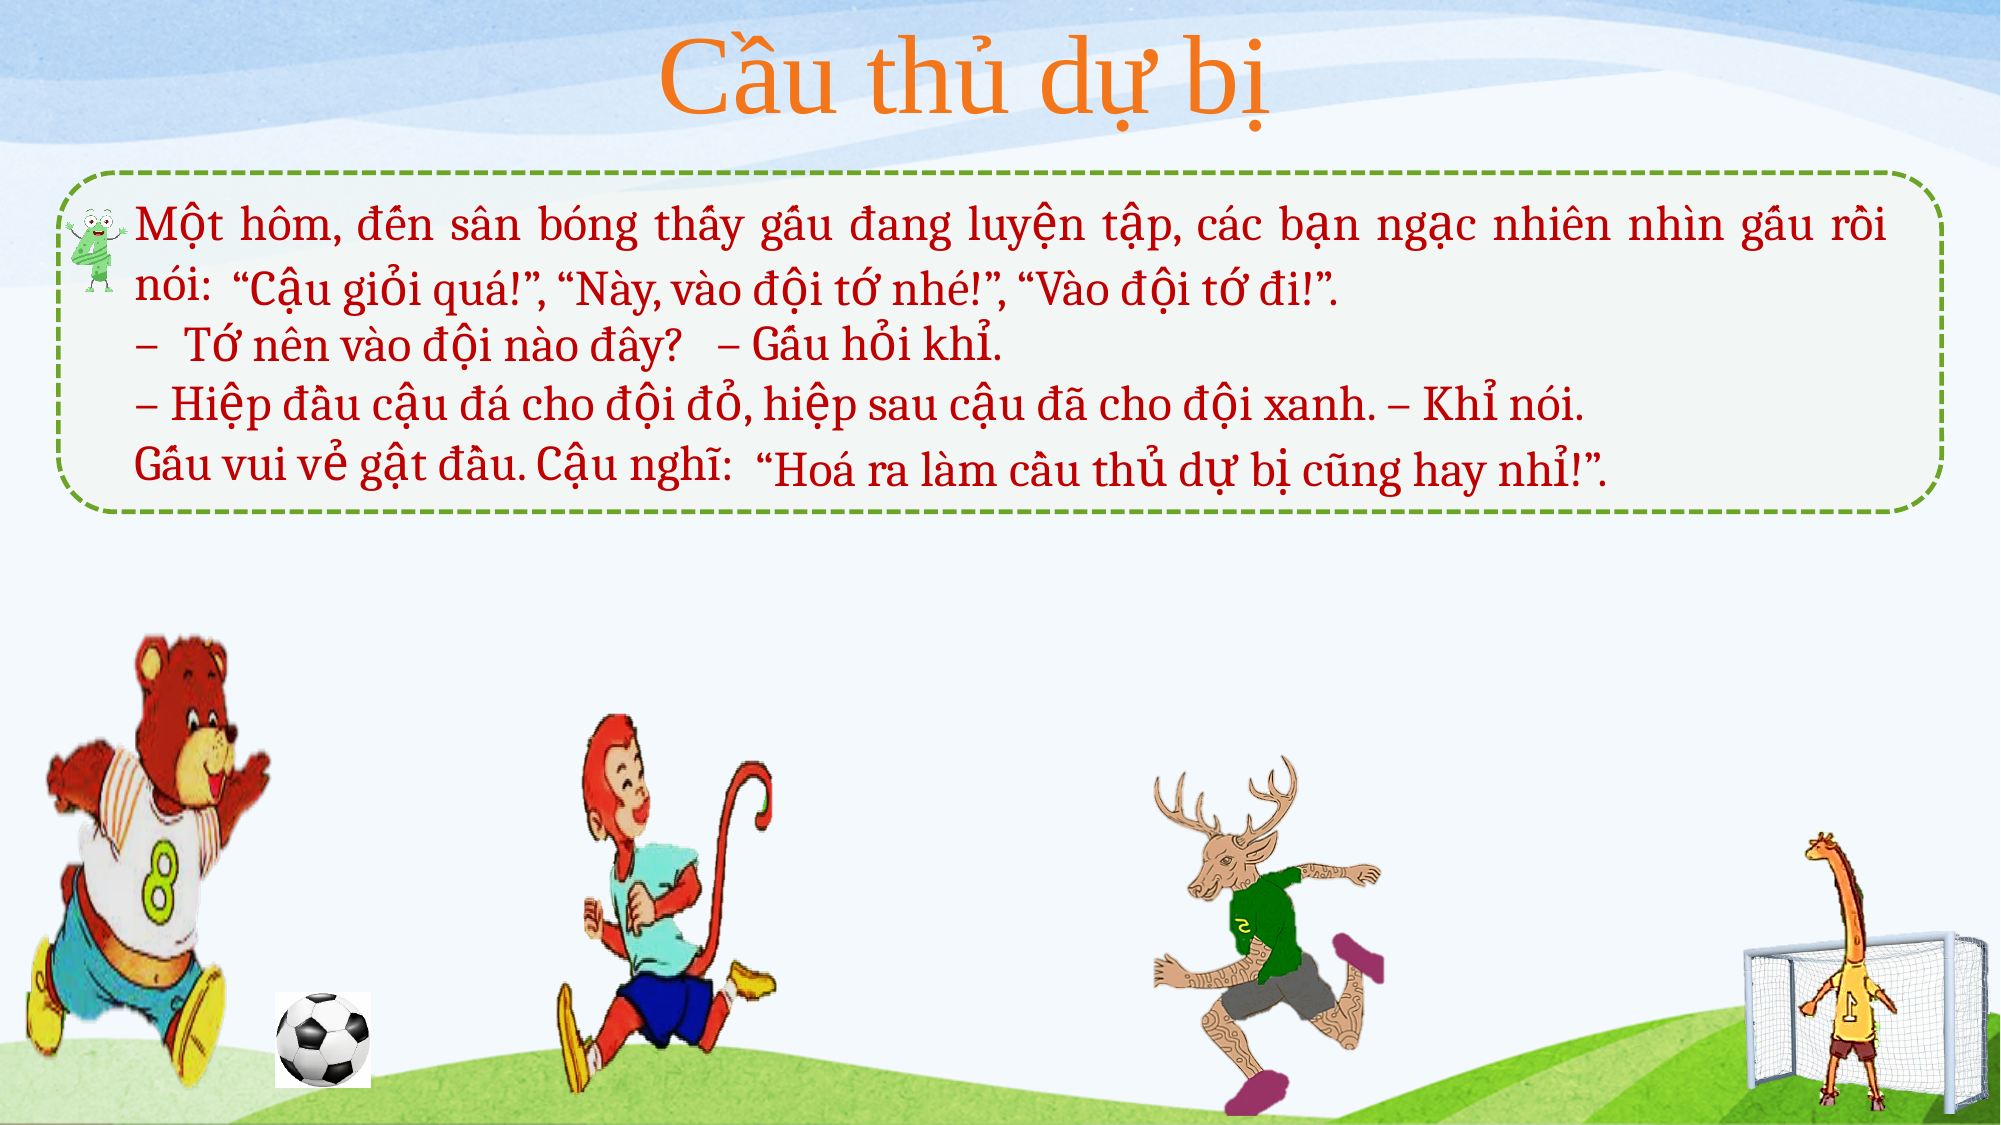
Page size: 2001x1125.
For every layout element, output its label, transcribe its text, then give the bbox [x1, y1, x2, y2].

text_box Cầu thủ dự bị [642, 0, 1288, 144]
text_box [58, 172, 1942, 512]
picture [0, 0, 2001, 1125]
